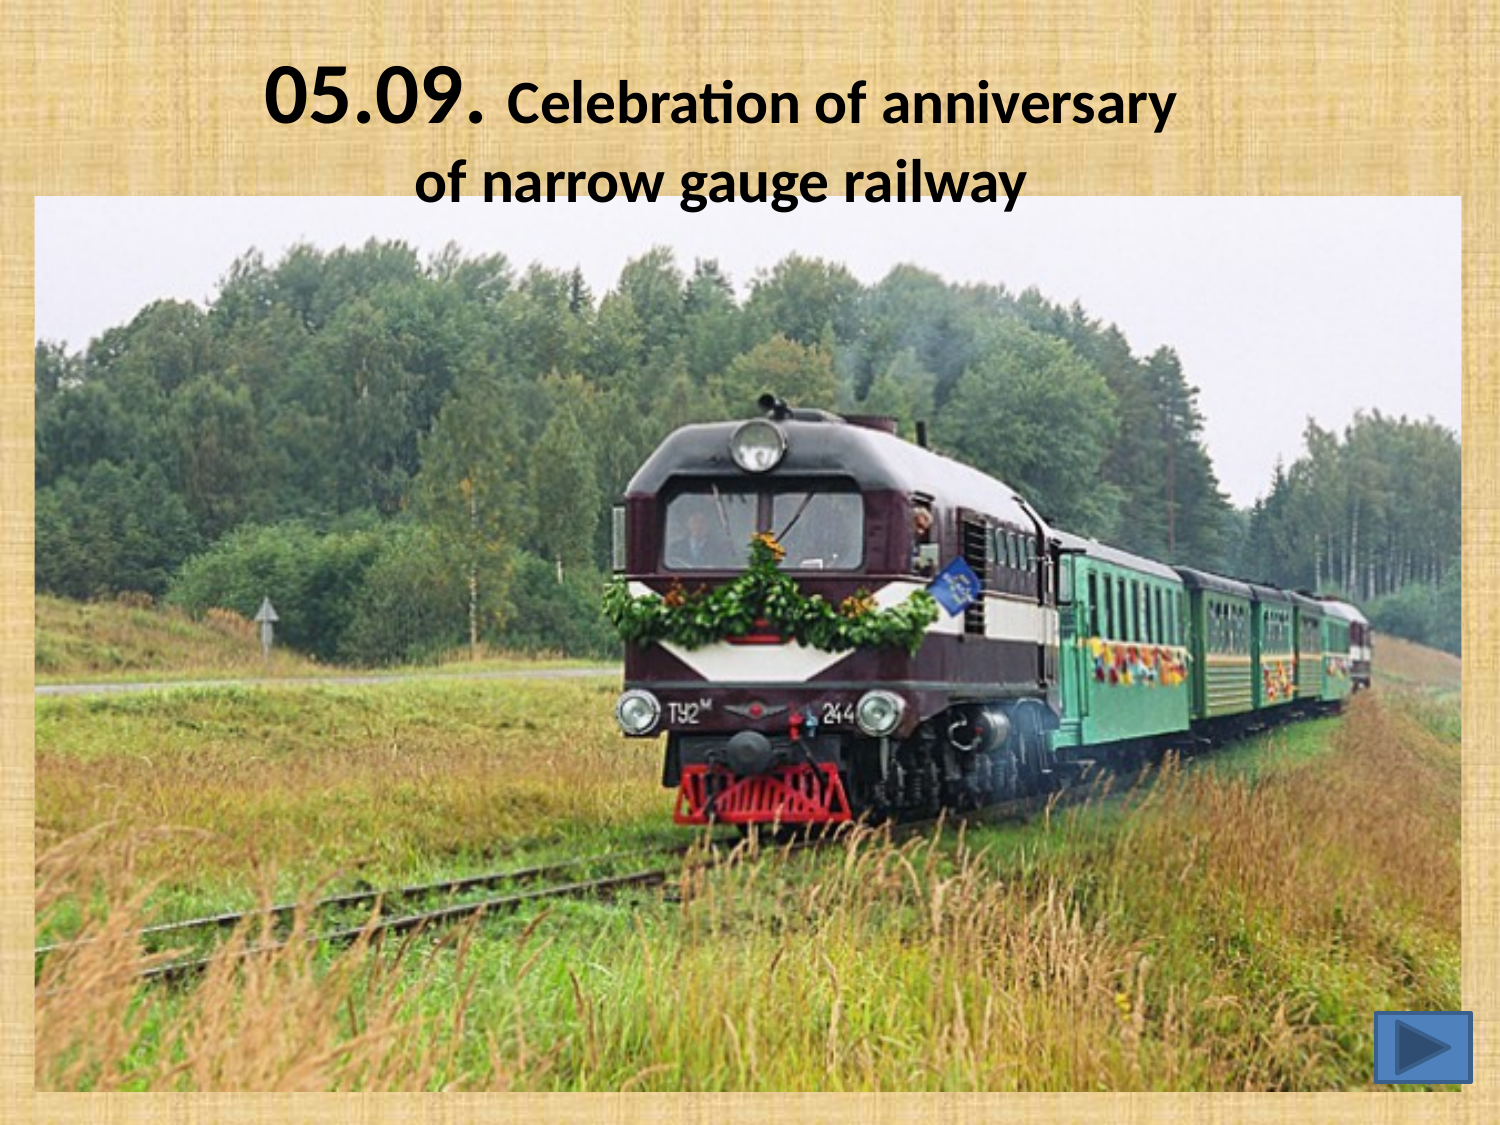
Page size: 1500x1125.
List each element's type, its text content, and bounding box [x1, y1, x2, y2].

picture [0, 0, 1500, 1125]
title 05.09. Celebration of anniversary of narrow gauge railway [230, 19, 1212, 194]
text_box [1466, 1011, 1473, 1084]
